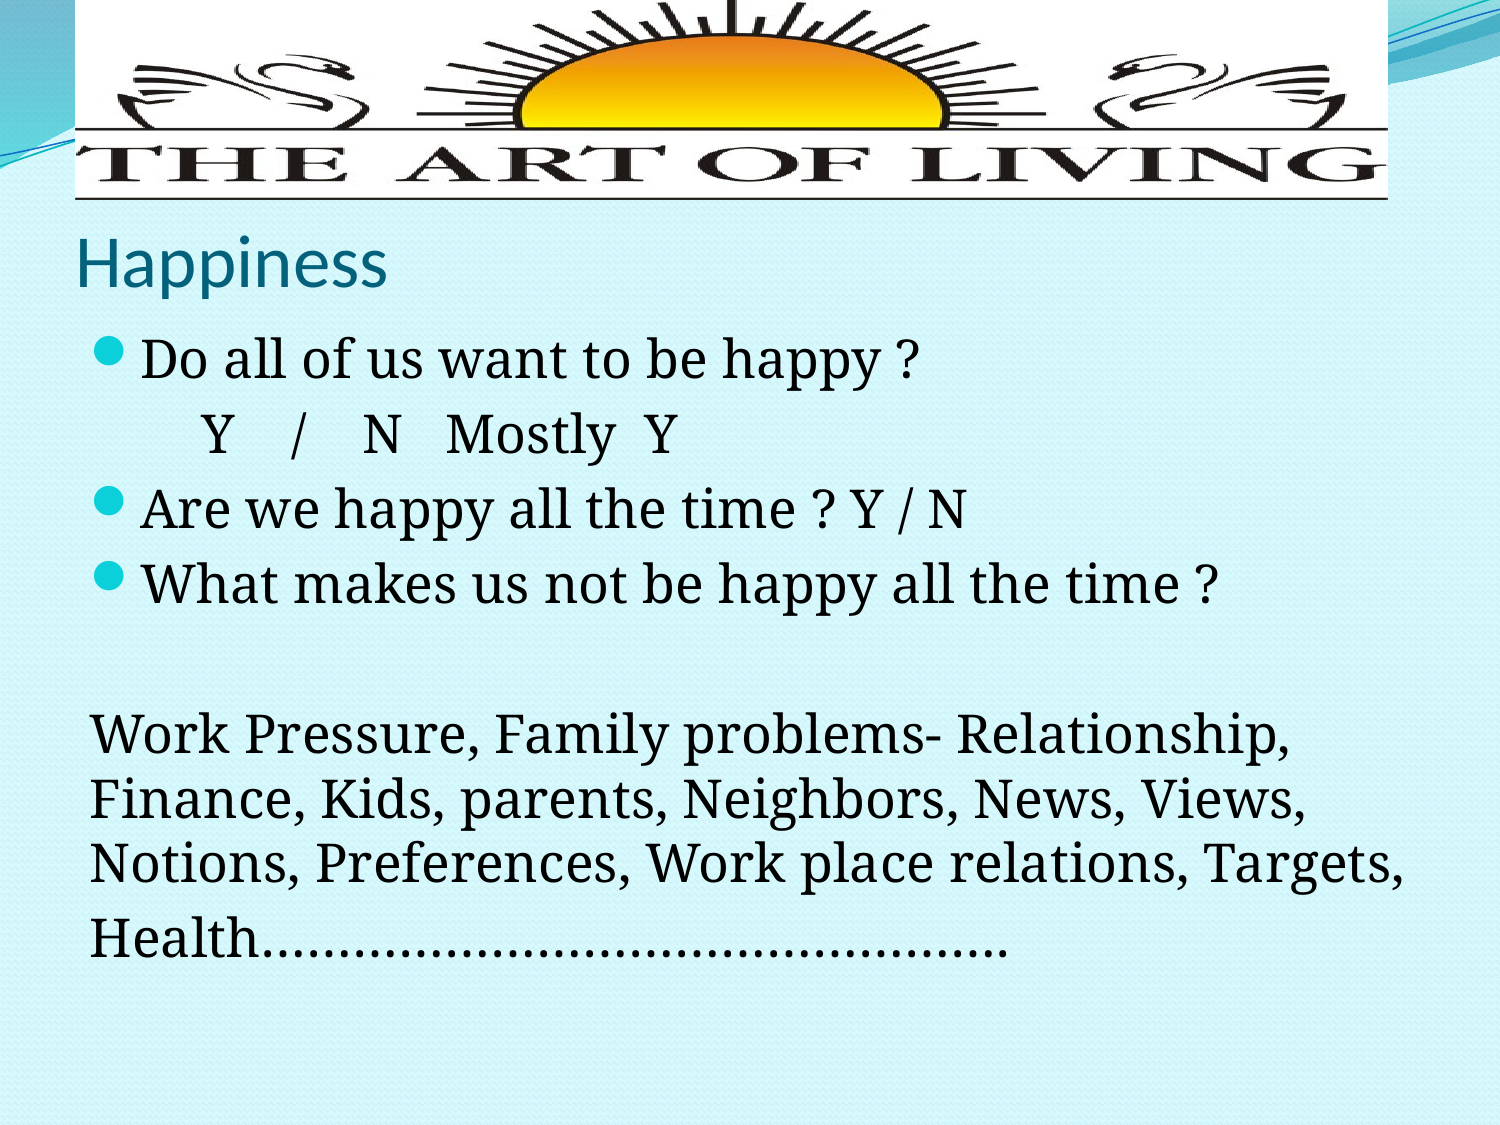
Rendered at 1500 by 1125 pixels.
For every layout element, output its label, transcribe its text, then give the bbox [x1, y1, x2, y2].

picture [74, 0, 1388, 201]
title Happiness [75, 115, 1425, 303]
list Do all of us want to be happy ? Y / N Mostly Y Are we happy all the time ? Y / N What makes us not be happy all the time ? Work Pressure, Family problems- Relationship, Finance, Kids, parents, Neighbors, News, Views, Notions, Preferences, Work place relations, Targets, Health…………………………………………. [75, 317, 1425, 1038]
